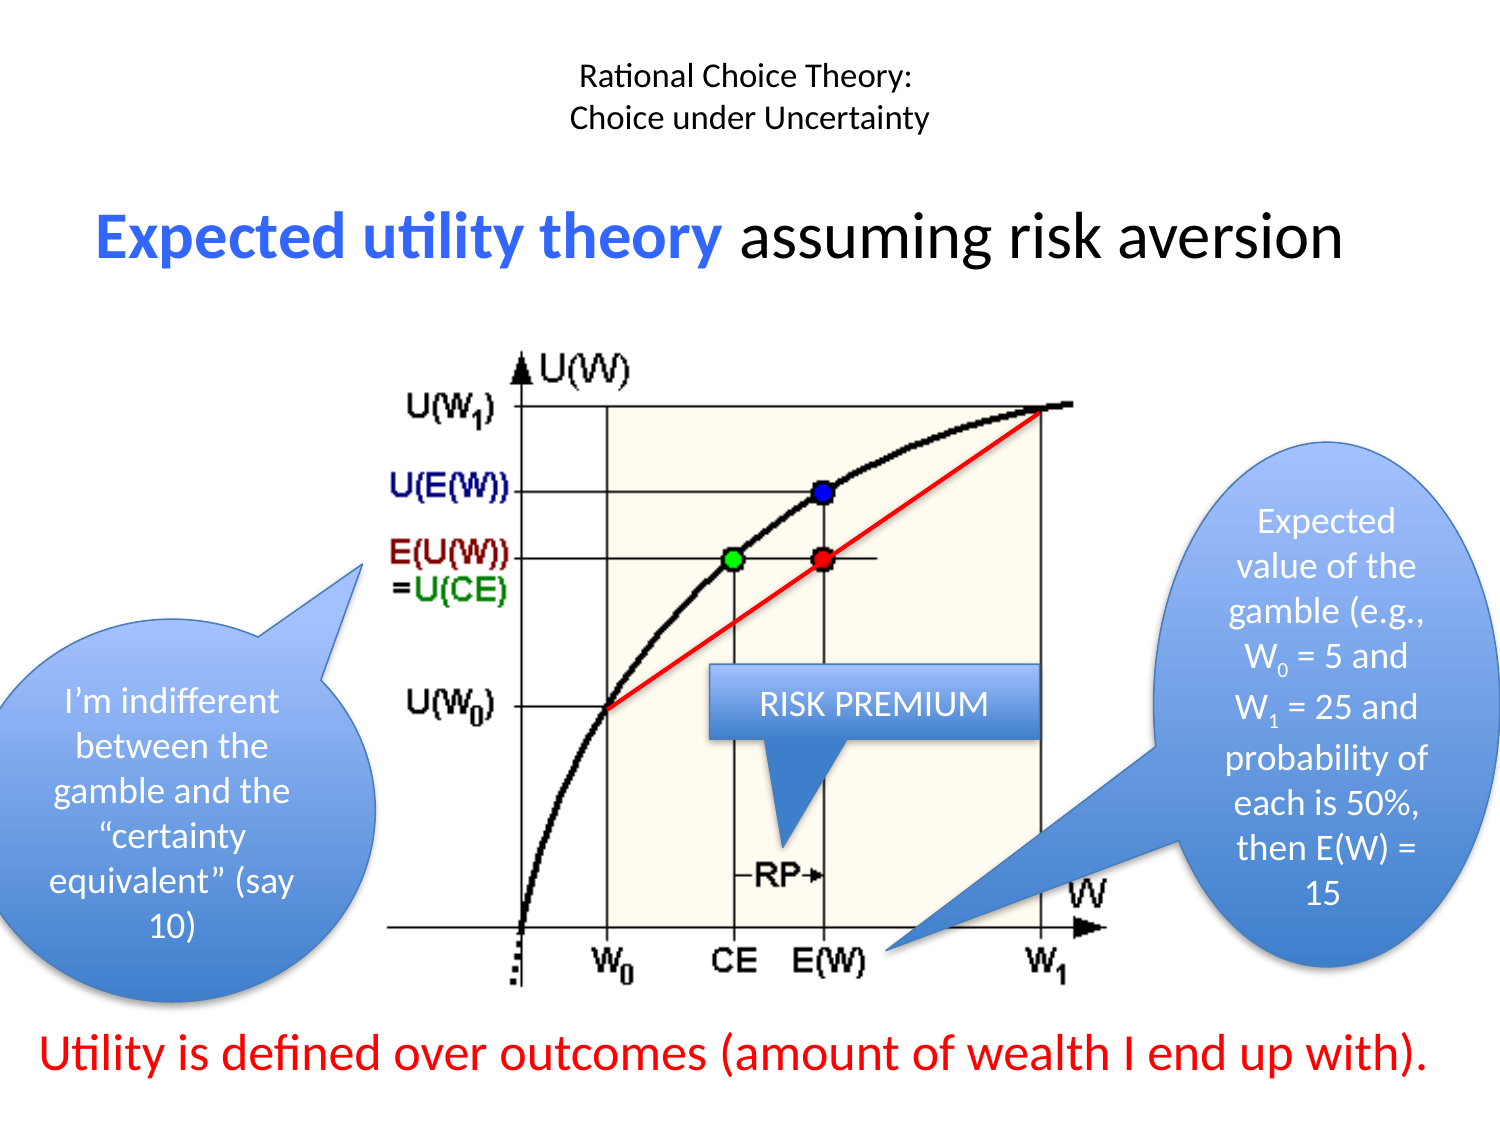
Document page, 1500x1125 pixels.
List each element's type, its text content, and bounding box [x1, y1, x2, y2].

list Expected utility theory assuming risk aversion [23, 184, 1470, 336]
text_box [606, 412, 1040, 710]
text_box Expected value of the gamble (e.g., W0 = 5 and W1 = 25 and probability of each is 50%, then E(W) = 15 [1131, 441, 1500, 968]
text_box Utility is defined over outcomes (amount of wealth I end up with). [23, 1011, 1470, 1089]
text_box I’m indifferent between the gamble and the “certainty equivalent” (say 10) [0, 563, 369, 1003]
picture [375, 335, 1126, 1003]
title Rational Choice Theory: Choice under Uncertainty [75, 45, 1425, 144]
